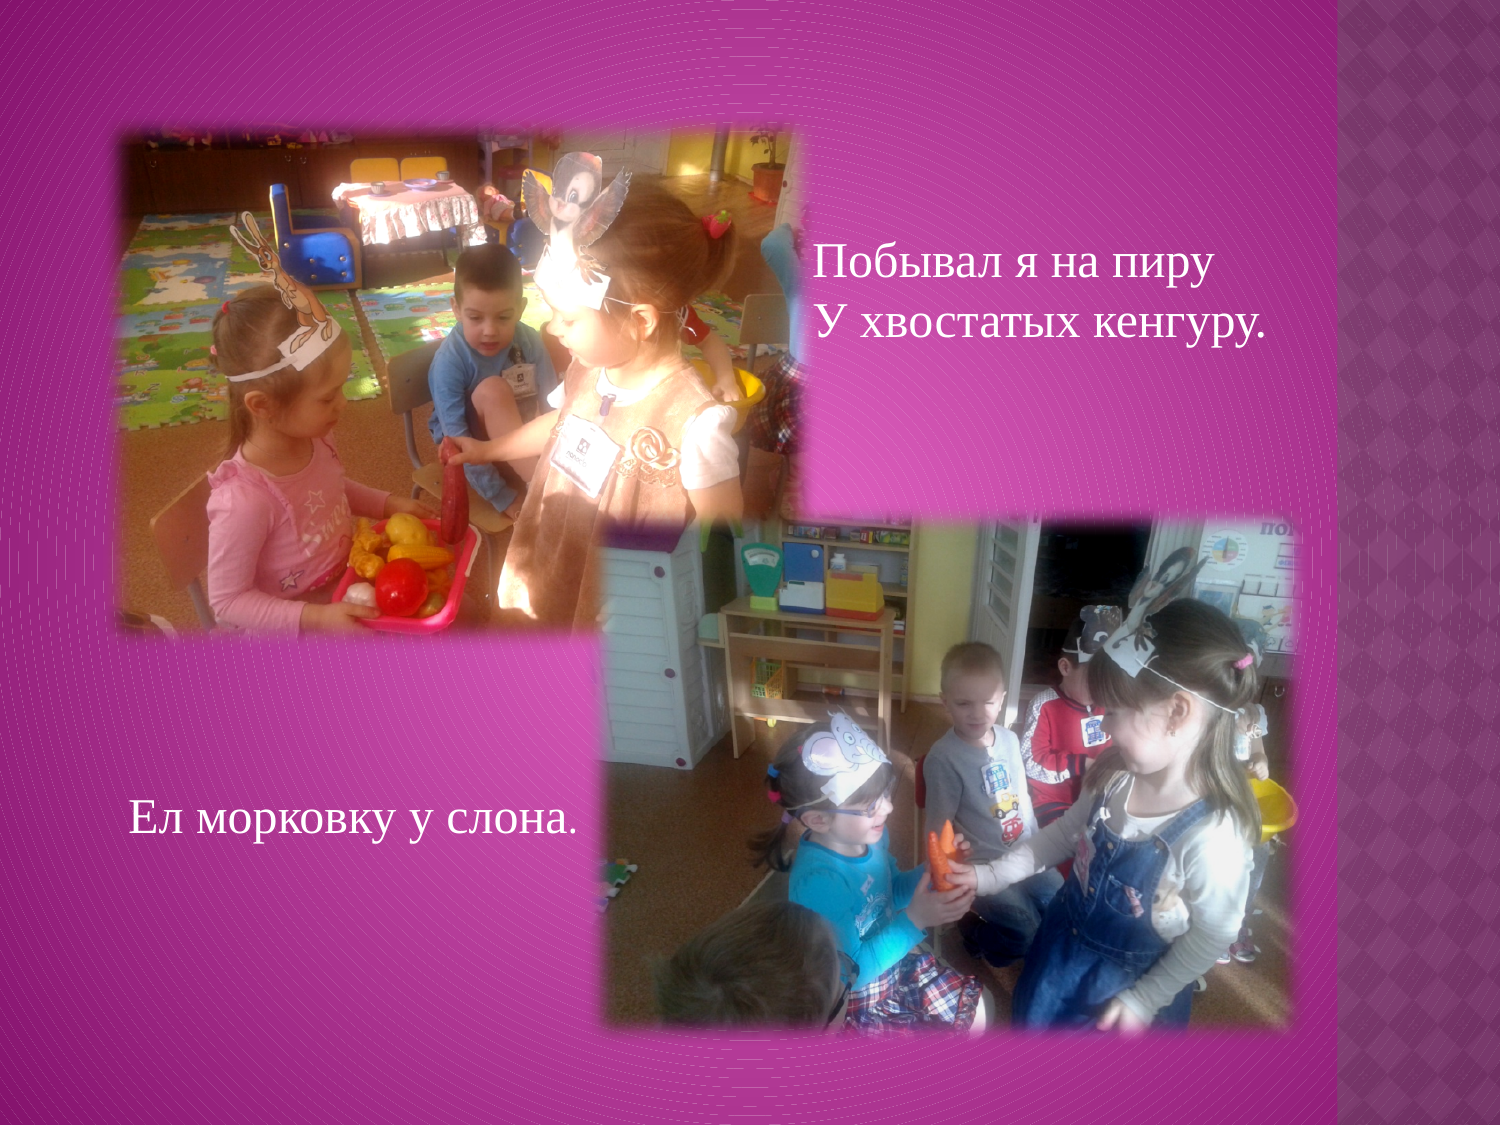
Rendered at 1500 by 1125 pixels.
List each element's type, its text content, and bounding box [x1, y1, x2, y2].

picture [584, 503, 1309, 1046]
text_box Ел морковку у слона. [113, 776, 584, 852]
text_box Побывал я на пиру У хвостатых кенгуру. [862, 219, 1317, 355]
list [100, 113, 820, 652]
